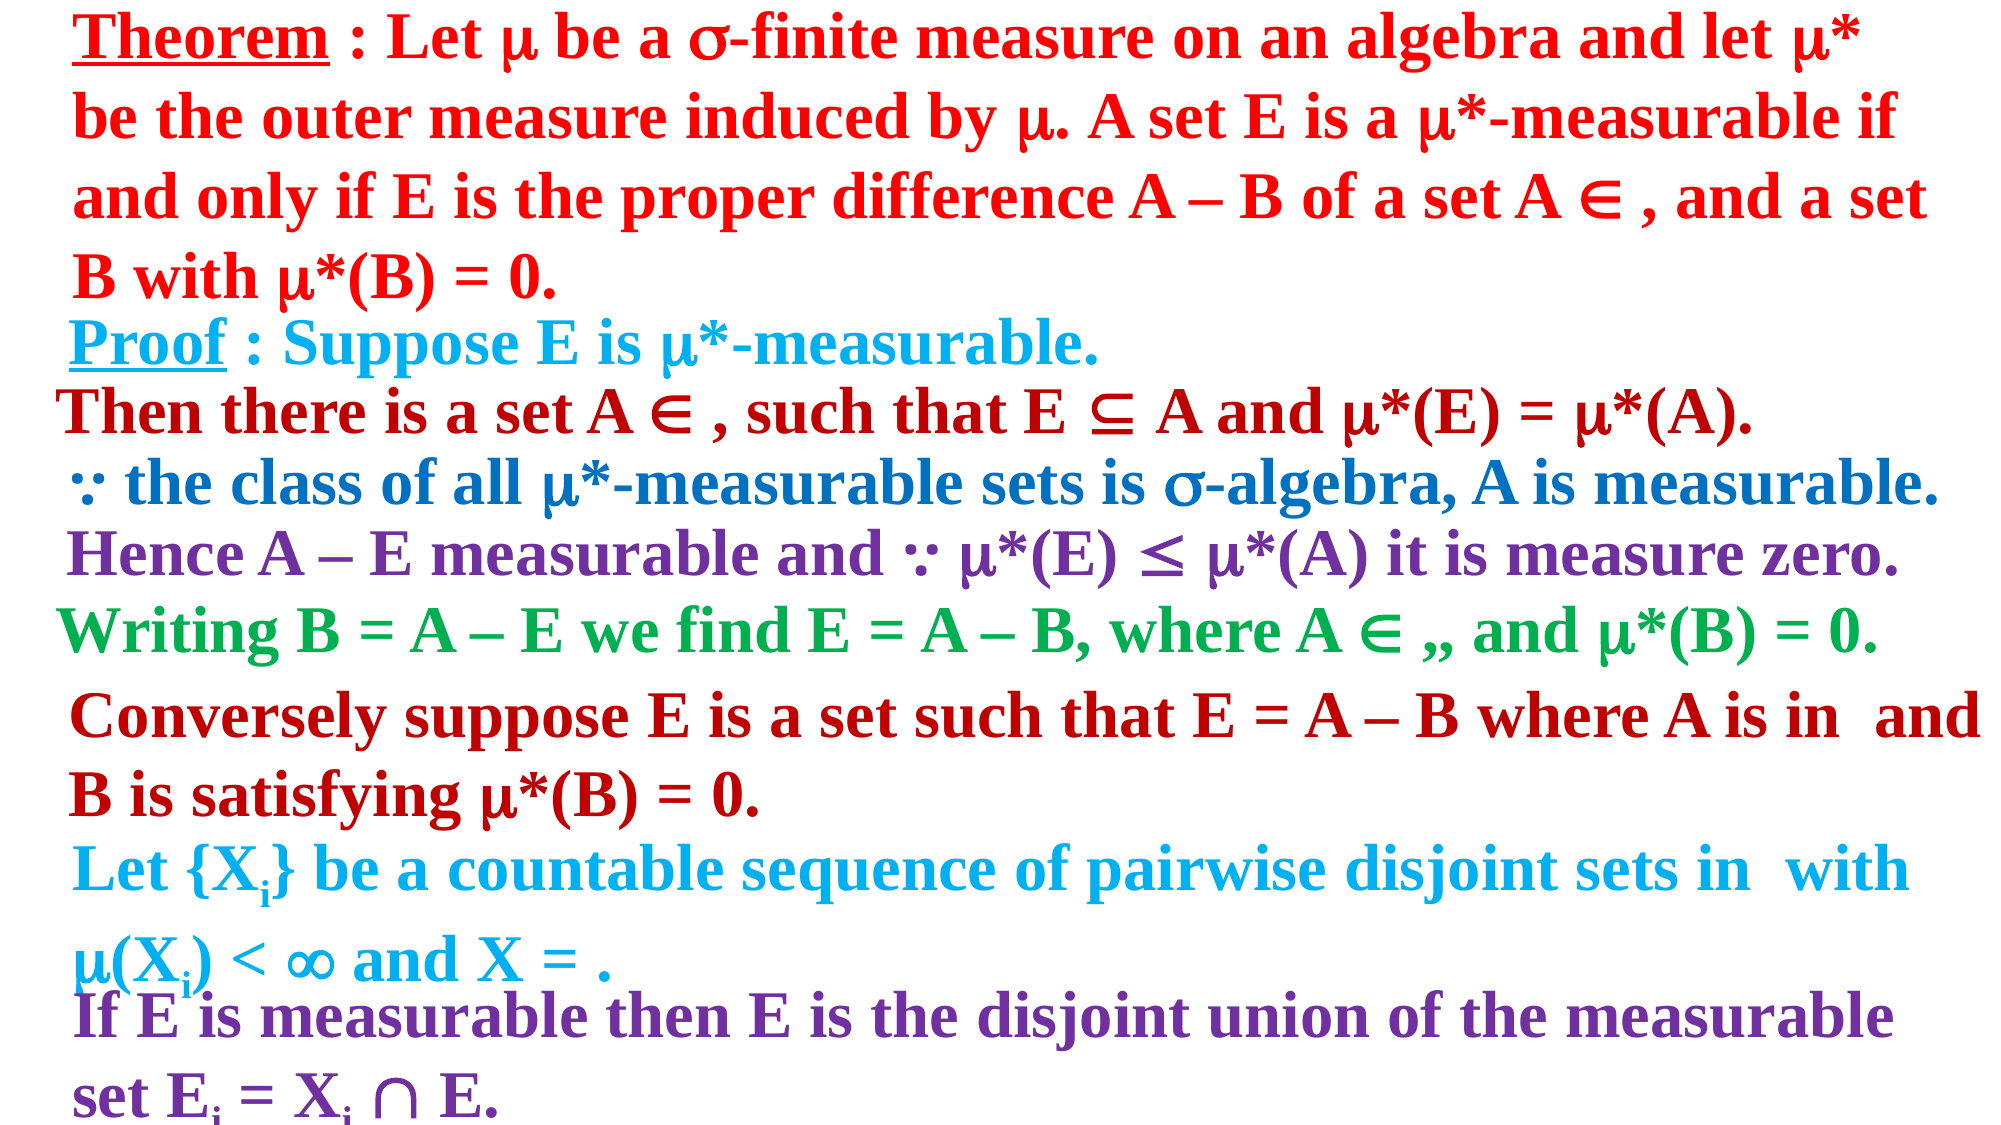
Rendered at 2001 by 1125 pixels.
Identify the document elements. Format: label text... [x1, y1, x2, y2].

text_box ⸪ the class of all *-measurable sets is -algebra, A is measurable. [53, 430, 1975, 526]
text_box Hence A – E measurable and ⸪ *(E)  *(A) it is measure zero. [52, 500, 1923, 596]
text_box If E is measurable then E is the disjoint union of the measurable set Ei = Xi  E. [57, 963, 1979, 1125]
text_box Proof : Suppose E is *-measurable. [53, 290, 1138, 386]
